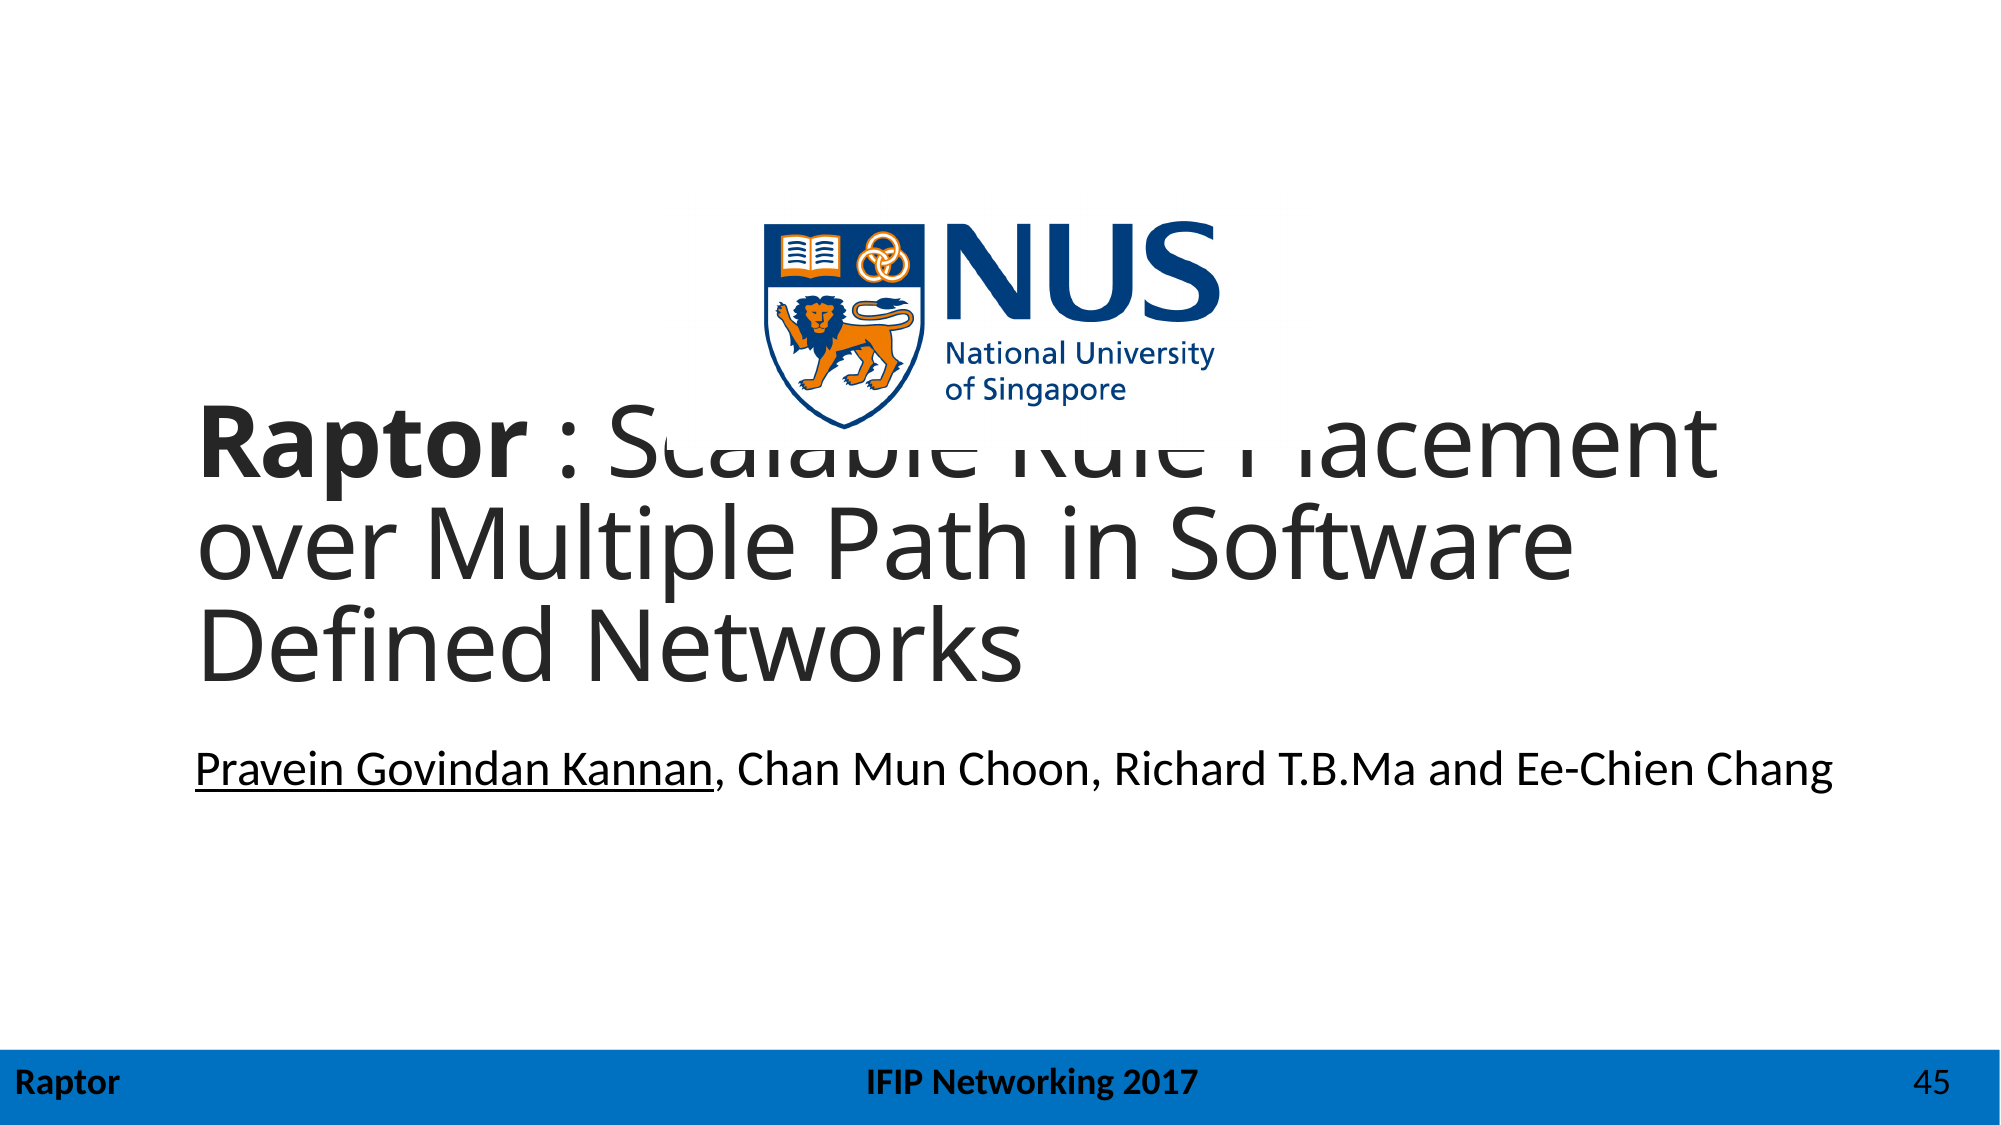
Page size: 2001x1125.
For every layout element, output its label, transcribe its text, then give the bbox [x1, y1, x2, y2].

title Raptor : Scalable Rule Placement over Multiple Path in Software Defined Networks [180, 415, 1943, 710]
text_box Pravein Govindan Kannan, Chan Mun Choon, Richard T.B.Ma and Ee-Chien Chang [179, 728, 1875, 803]
picture [666, 192, 1318, 451]
